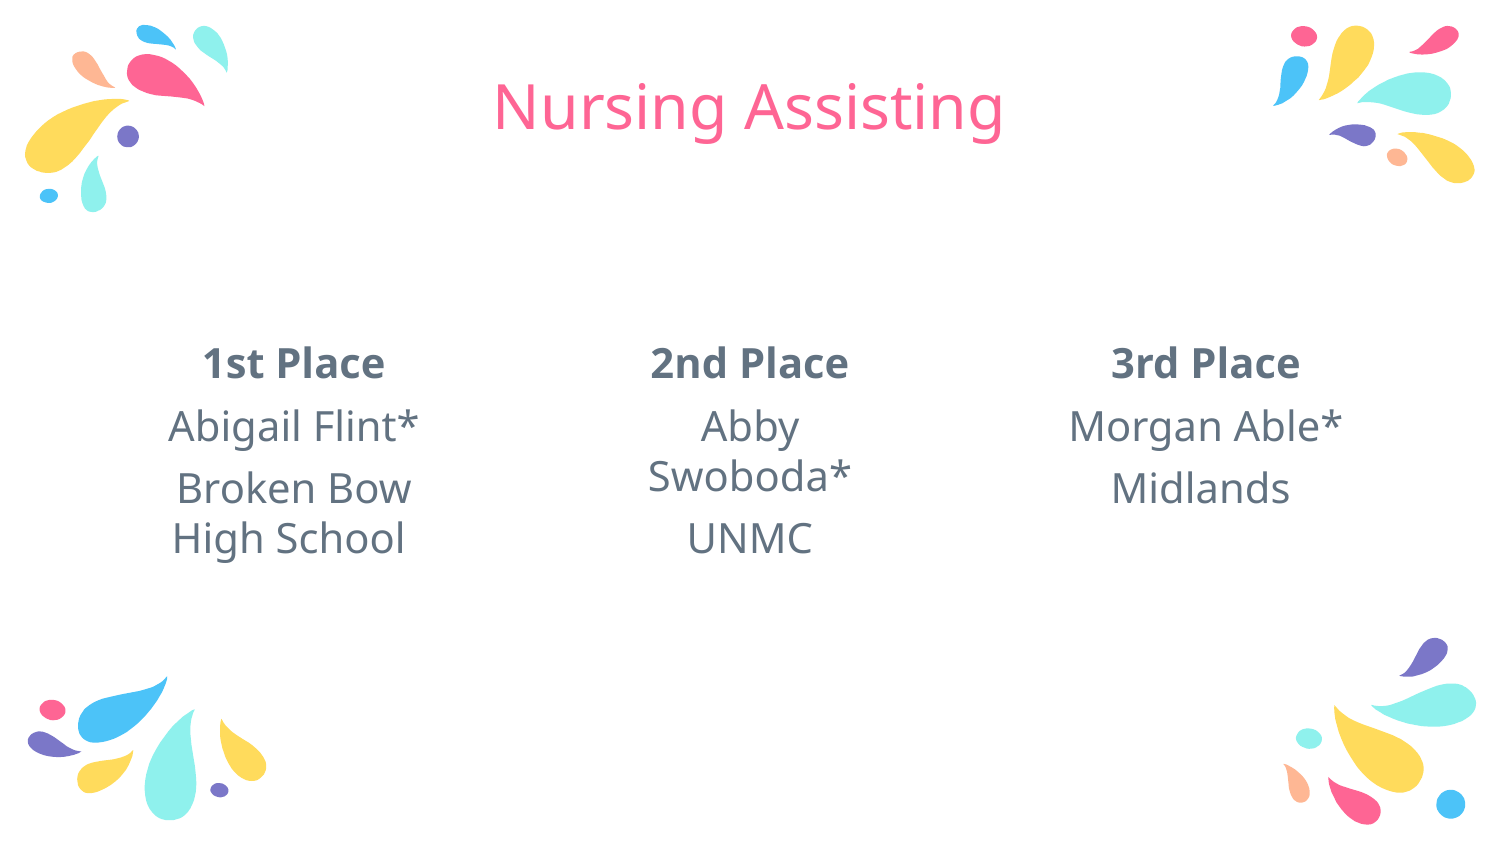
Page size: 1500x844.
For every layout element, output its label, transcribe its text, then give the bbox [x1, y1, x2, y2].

list 2nd Place Abby Swoboda* UNMC [598, 336, 902, 507]
list 3rd Place Morgan Able* Midlands [1054, 336, 1358, 507]
list 1st Place Abigail Flint* Broken Bow High School [142, 336, 446, 507]
title Nursing Assisting [247, 33, 1253, 175]
